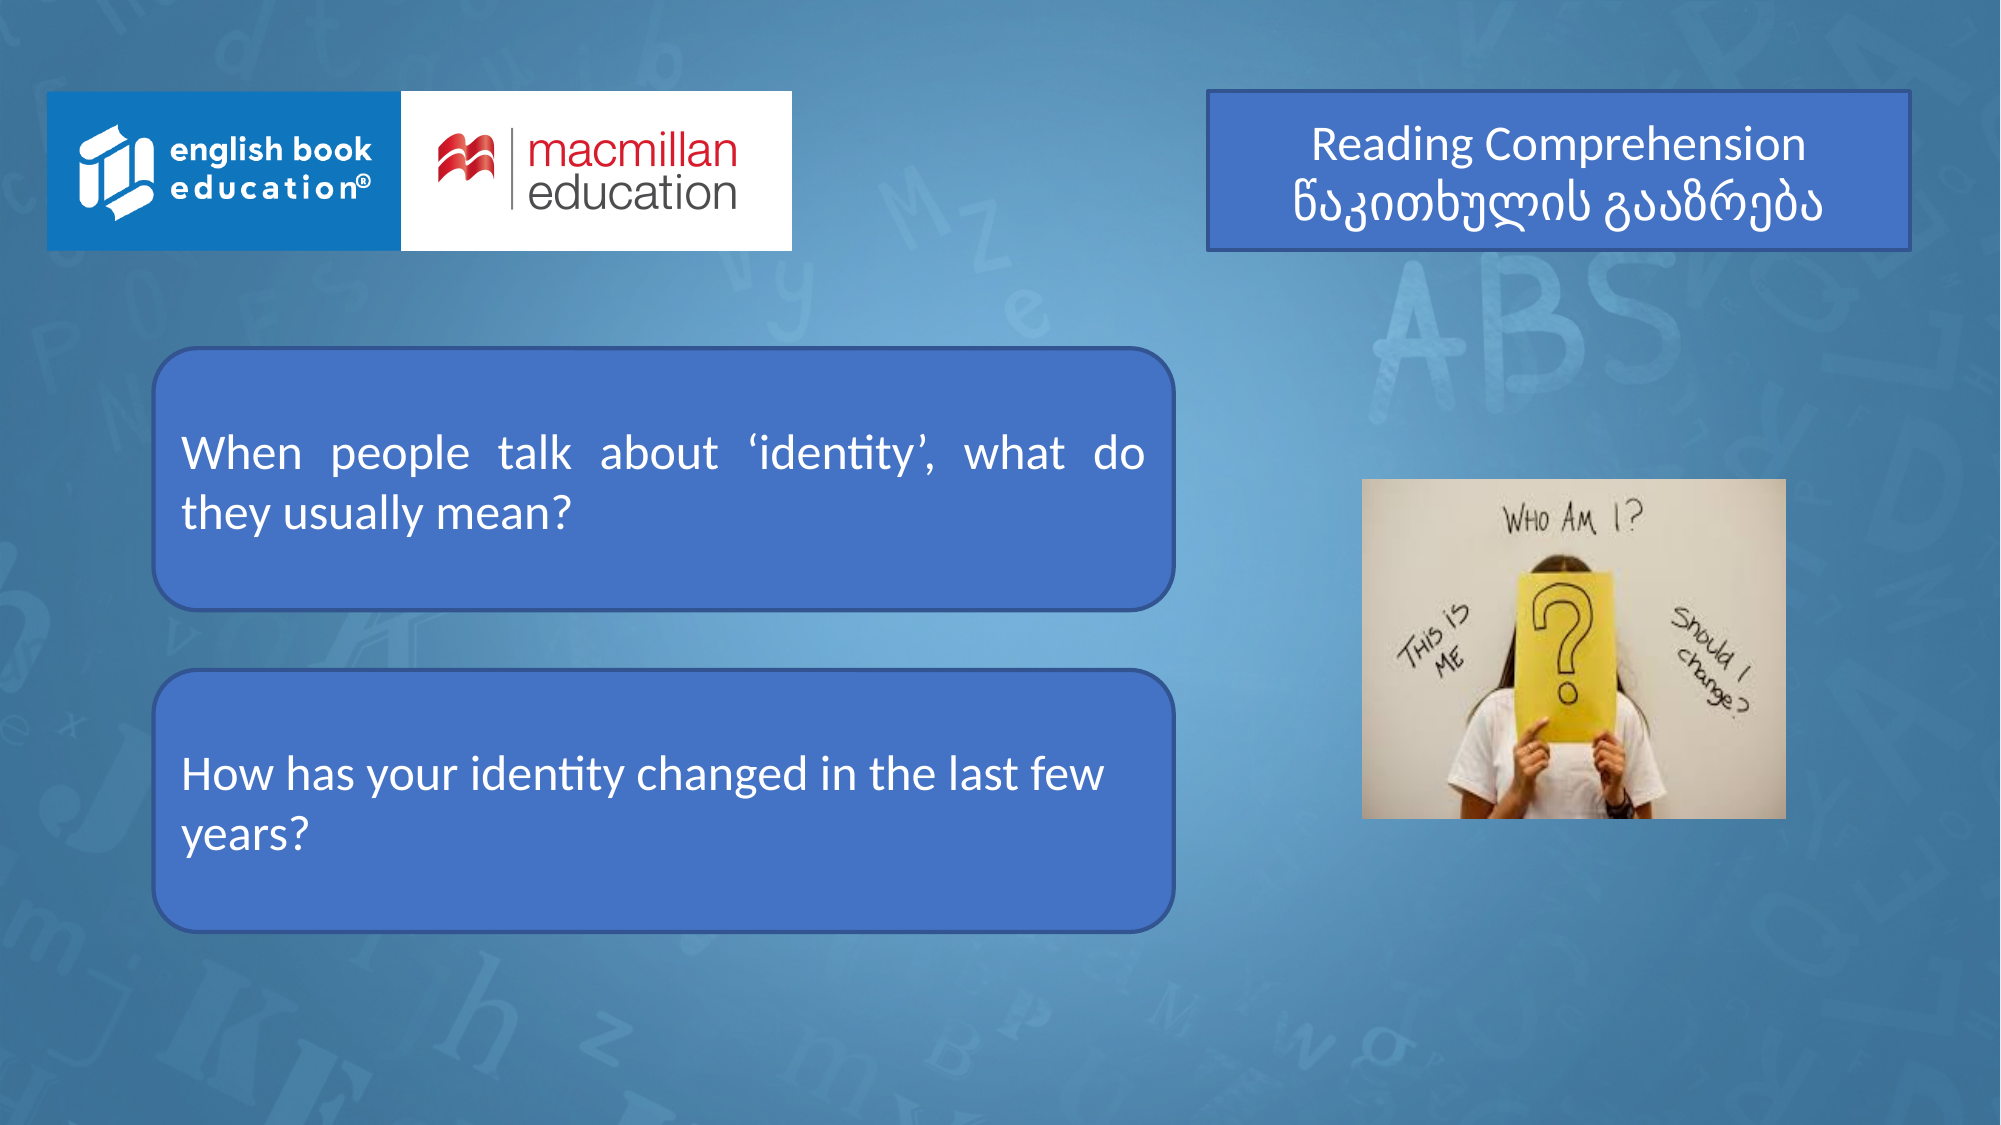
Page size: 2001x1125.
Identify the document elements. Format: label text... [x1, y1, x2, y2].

text_box Reading Comprehension წაკითხულის გააზრება [1206, 89, 1912, 252]
picture [0, 0, 2001, 1125]
text_box When people talk about ‘identity’, what do they usually mean? [151, 346, 1176, 613]
text_box How has your identity changed in the last few years? [151, 667, 1176, 935]
